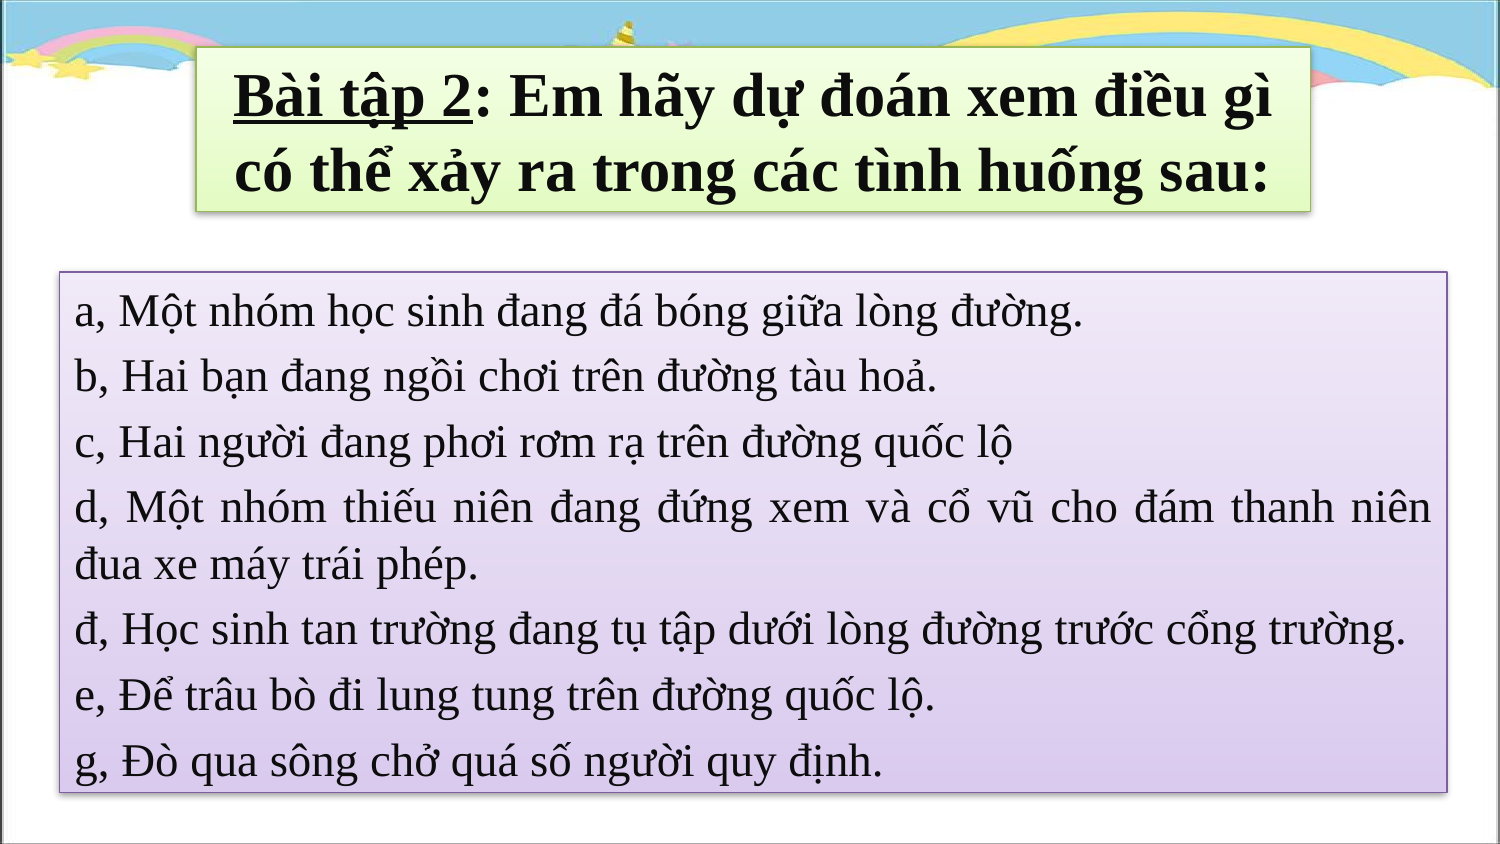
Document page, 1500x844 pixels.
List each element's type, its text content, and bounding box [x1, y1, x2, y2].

picture [0, 0, 1500, 844]
text_box Bài tập 2: Em hãy dự đoán xem điều gì có thể xảy ra trong các tình huống sau: [195, 46, 1311, 212]
text_box a, Một nhóm học sinh đang đá bóng giữa lòng đường. b, Hai bạn đang ngồi chơi trên đường tàu hoả. c, Hai người đang phơi rơm rạ trên đường quốc lộ d, Một nhóm thiếu niên đang đứng xem và cổ vũ cho đám thanh niên đua xe máy trái phép. đ, Học sinh tan trường đang tụ tập dưới lòng đường trước cổng trường. e, Để trâu bò đi lung tung trên đường quốc lộ. g, Đò qua sông chở quá số người quy định. [59, 271, 1448, 793]
